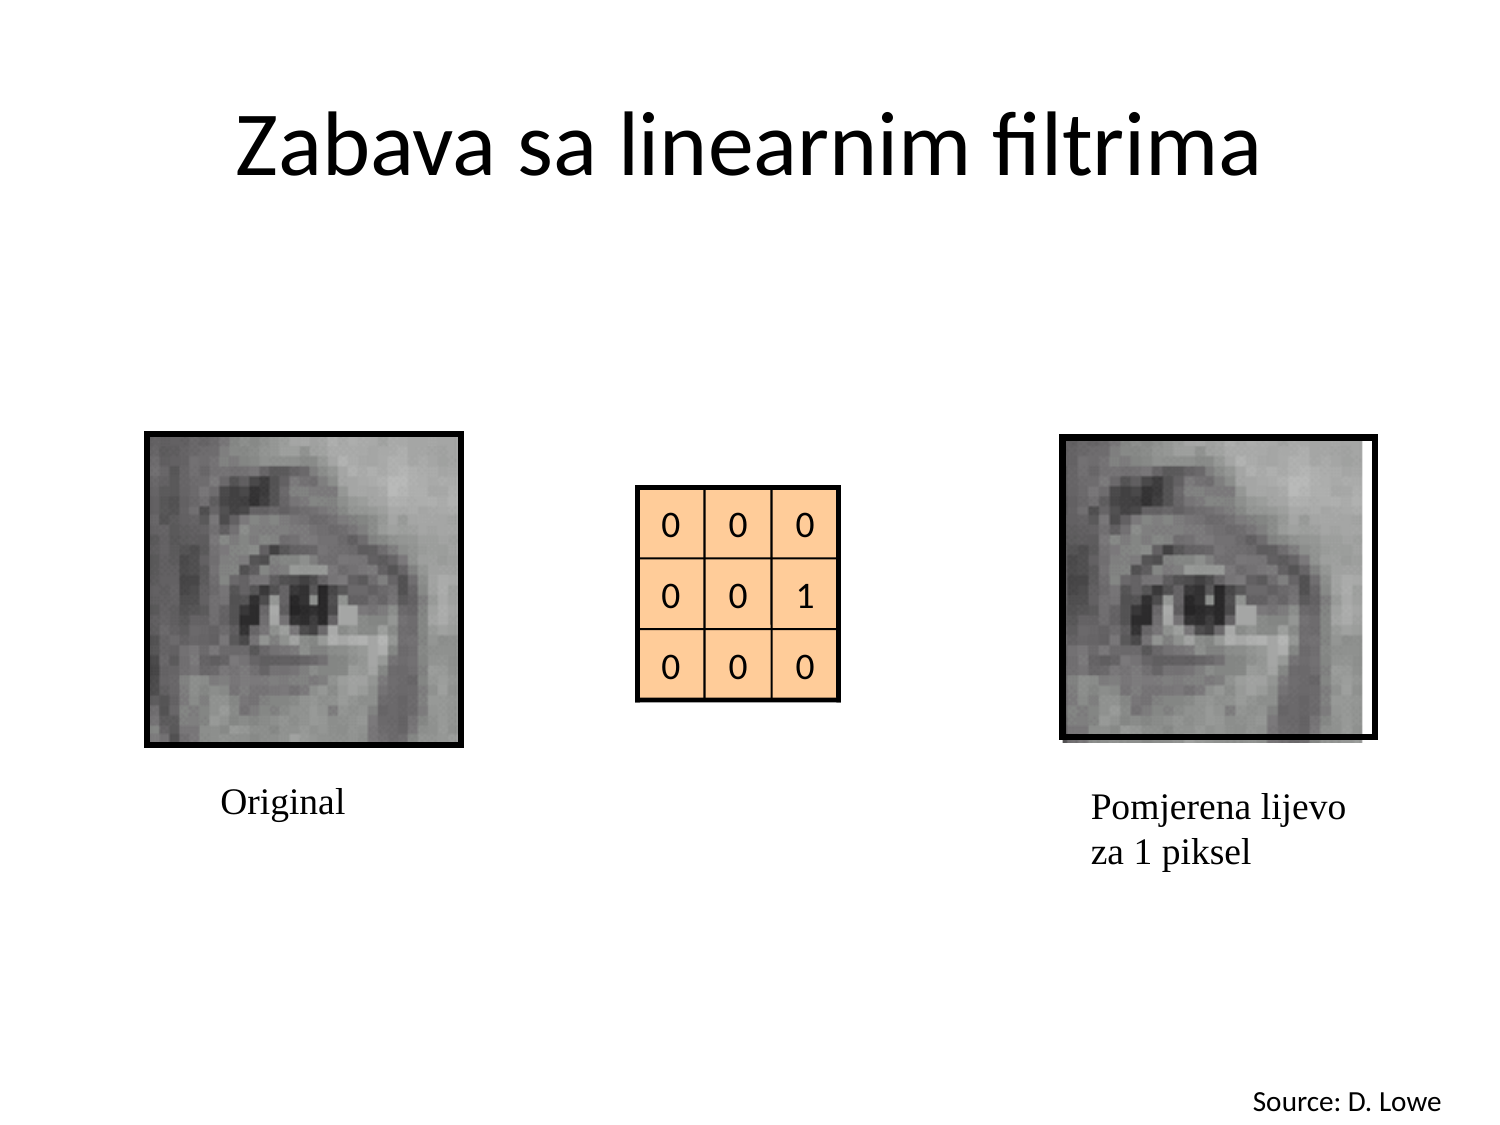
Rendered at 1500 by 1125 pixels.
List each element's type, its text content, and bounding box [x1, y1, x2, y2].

title Zabava sa linearnim filtrima [75, 45, 1425, 233]
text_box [637, 487, 839, 701]
text_box Pomjerena lijevo za 1 piksel [1076, 774, 1362, 880]
picture [1062, 437, 1363, 743]
text_box [1363, 437, 1375, 738]
text_box Source: D. Lowe [1238, 1074, 1457, 1125]
picture [149, 437, 458, 743]
text_box Original [205, 769, 361, 829]
